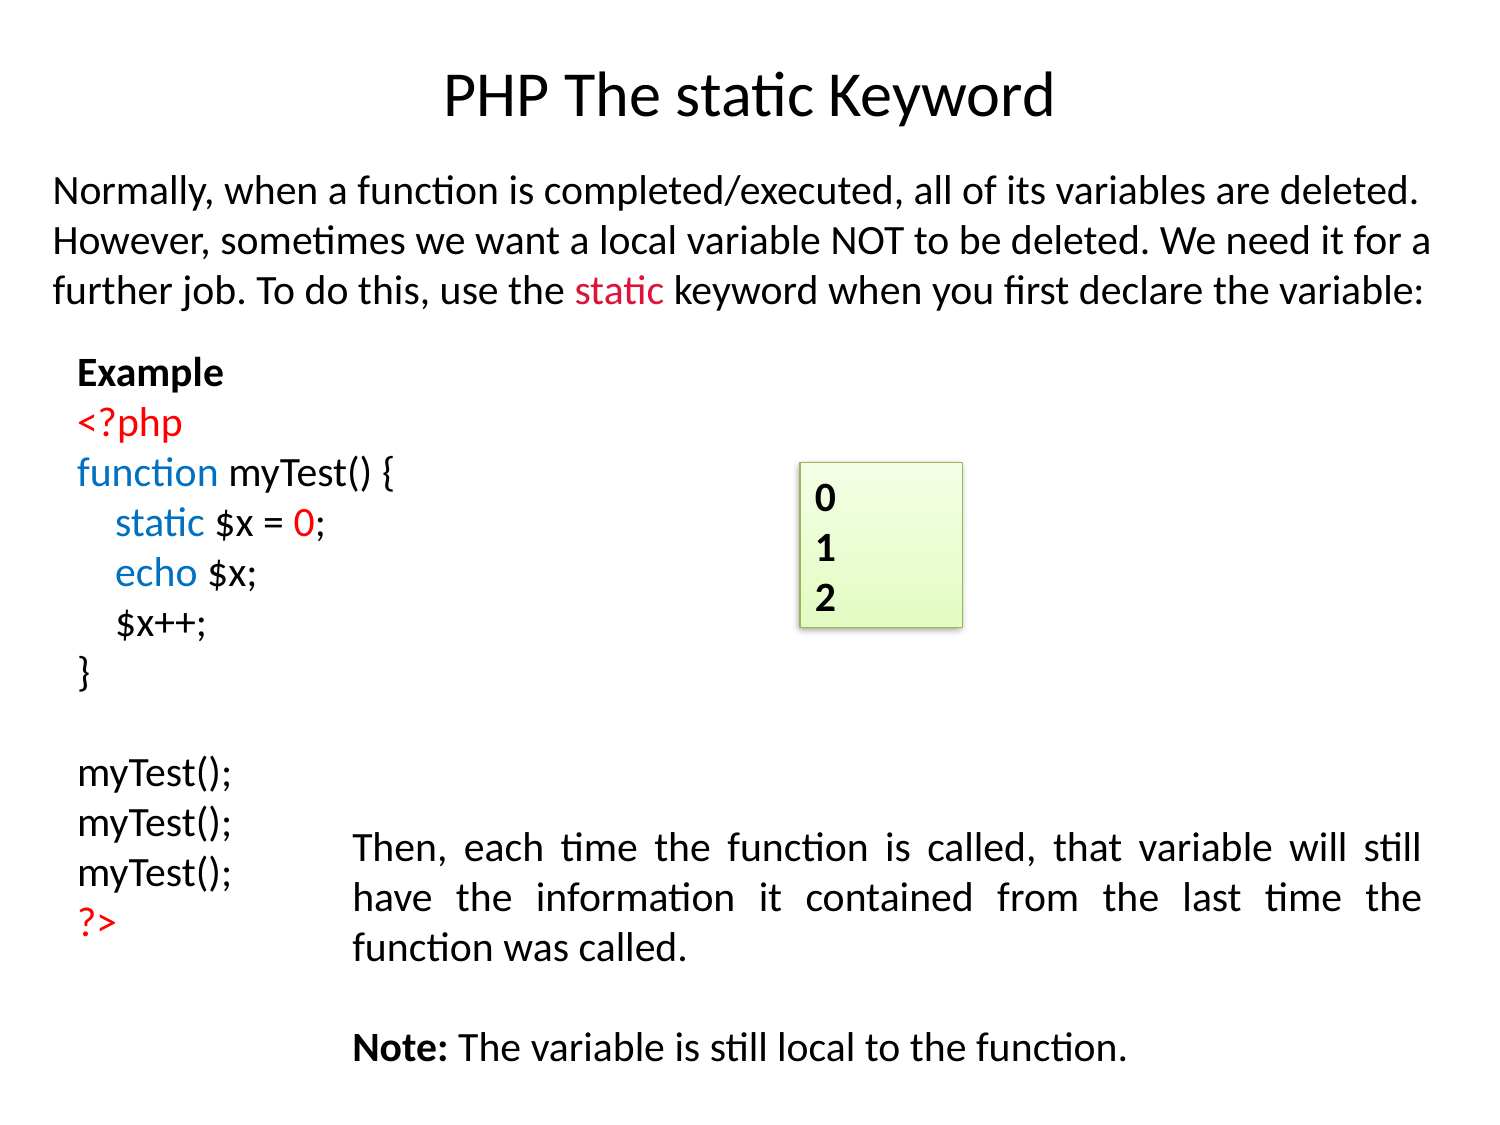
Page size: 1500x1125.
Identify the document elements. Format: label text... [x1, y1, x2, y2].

text_box Example <?php function myTest() { static $x = 0; echo $x; $x++; } myTest(); myTest(); myTest(); ?> [62, 337, 813, 953]
text_box Then, each time the function is called, that variable will still have the information it contained from the last time the function was called. Note: The variable is still local to the function. [337, 812, 1438, 1078]
text_box Normally, when a function is completed/executed, all of its variables are deleted. However, sometimes we want a local variable NOT to be deleted. We need it for a further job. To do this, use the static keyword when you first declare the variable: [37, 155, 1463, 321]
title PHP The static Keyword [75, 45, 1425, 138]
text_box 0 1 2 [799, 462, 963, 628]
